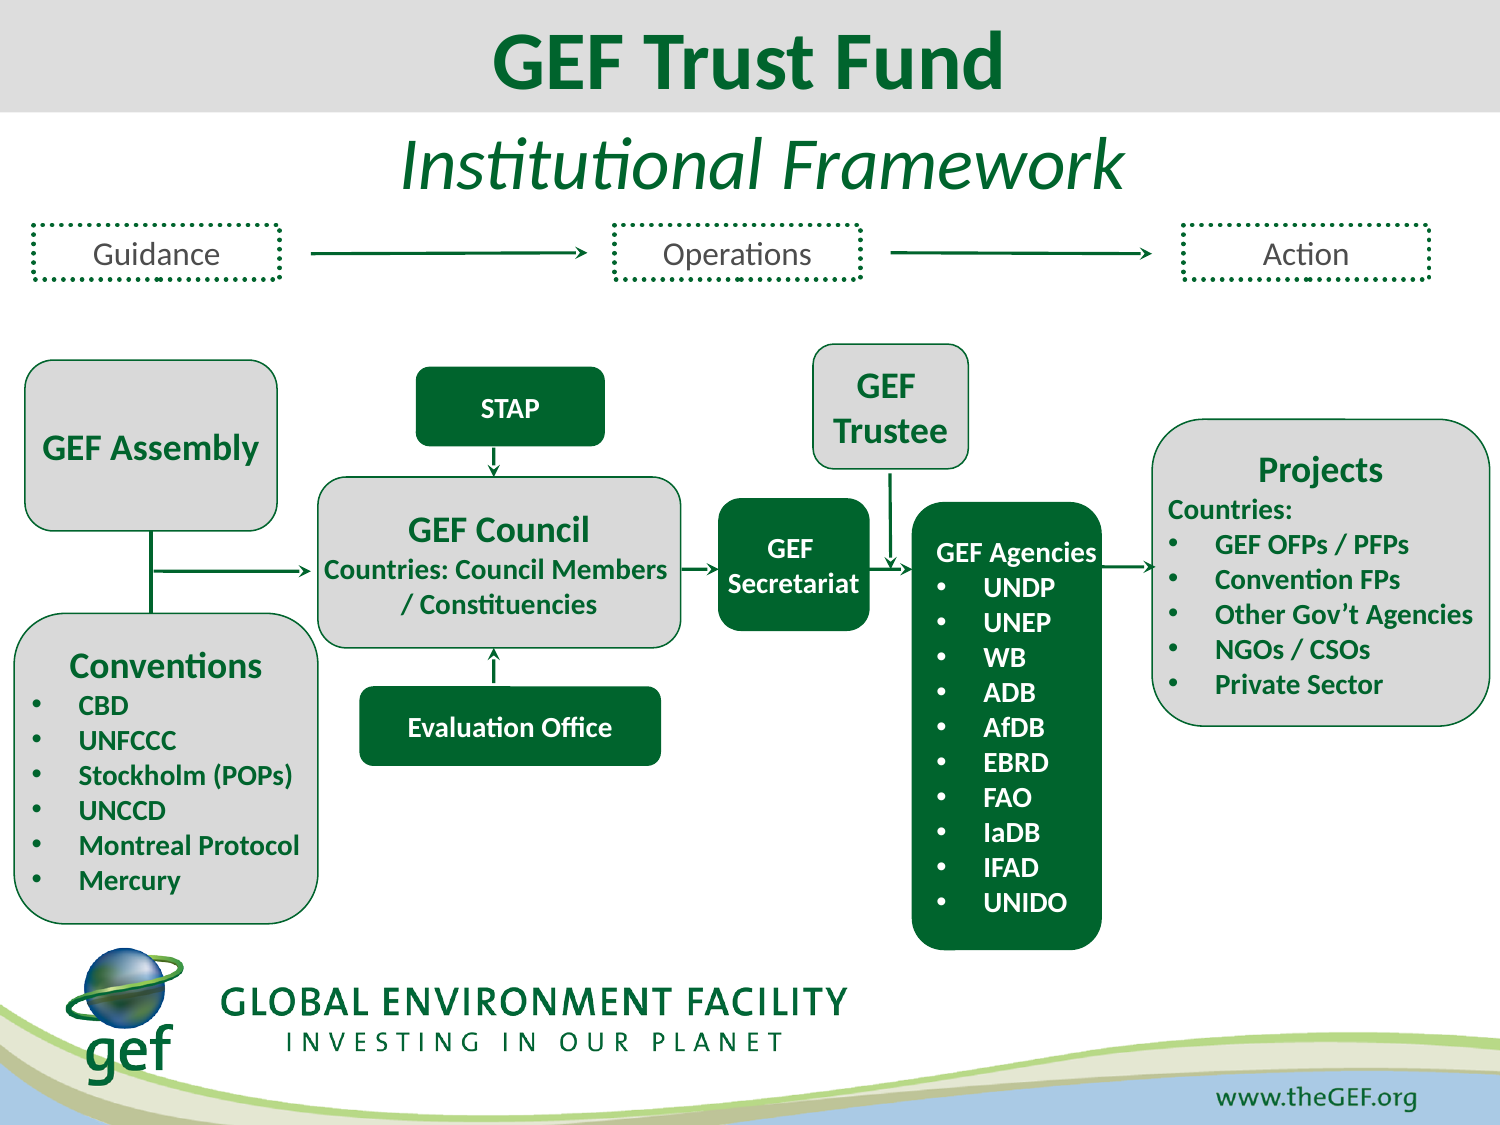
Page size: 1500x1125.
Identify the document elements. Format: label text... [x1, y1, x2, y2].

text_box STAP [416, 367, 605, 446]
text_box [487, 647, 500, 661]
text_box GEF Agencies UNDP UNEP WB ADB AfDB EBRD FAO IaDB IFAD UNIDO [912, 502, 1102, 950]
text_box Conventions CBD UNFCCC Stockholm (POPs) UNCCD Montreal Protocol Mercury [14, 613, 318, 924]
text_box Evaluation Office [360, 686, 661, 766]
text_box Operations [614, 224, 861, 280]
text_box [1143, 560, 1156, 574]
text_box [575, 246, 588, 260]
text_box GEF Trust Fund [0, 0, 1500, 113]
text_box GEF Council Countries: Council Members / Constituencies [317, 476, 681, 648]
title Institutional Framework [87, 113, 1438, 221]
text_box Guidance [33, 224, 280, 280]
text_box GEF Secretariat [718, 498, 869, 631]
text_box Projects Countries: GEF OFPs / PFPs Convention FPs Other Gov’t Agencies NGOs / CSOs Private Sector [1152, 419, 1490, 727]
text_box [706, 563, 719, 576]
text_box Action [1183, 224, 1430, 280]
text_box [900, 563, 913, 576]
text_box [1139, 247, 1153, 260]
picture [0, 920, 1500, 1125]
text_box GEF Assembly [24, 360, 278, 531]
text_box [884, 556, 897, 570]
text_box [487, 464, 500, 478]
text_box [298, 565, 311, 578]
text_box GEF Trustee [813, 344, 969, 469]
